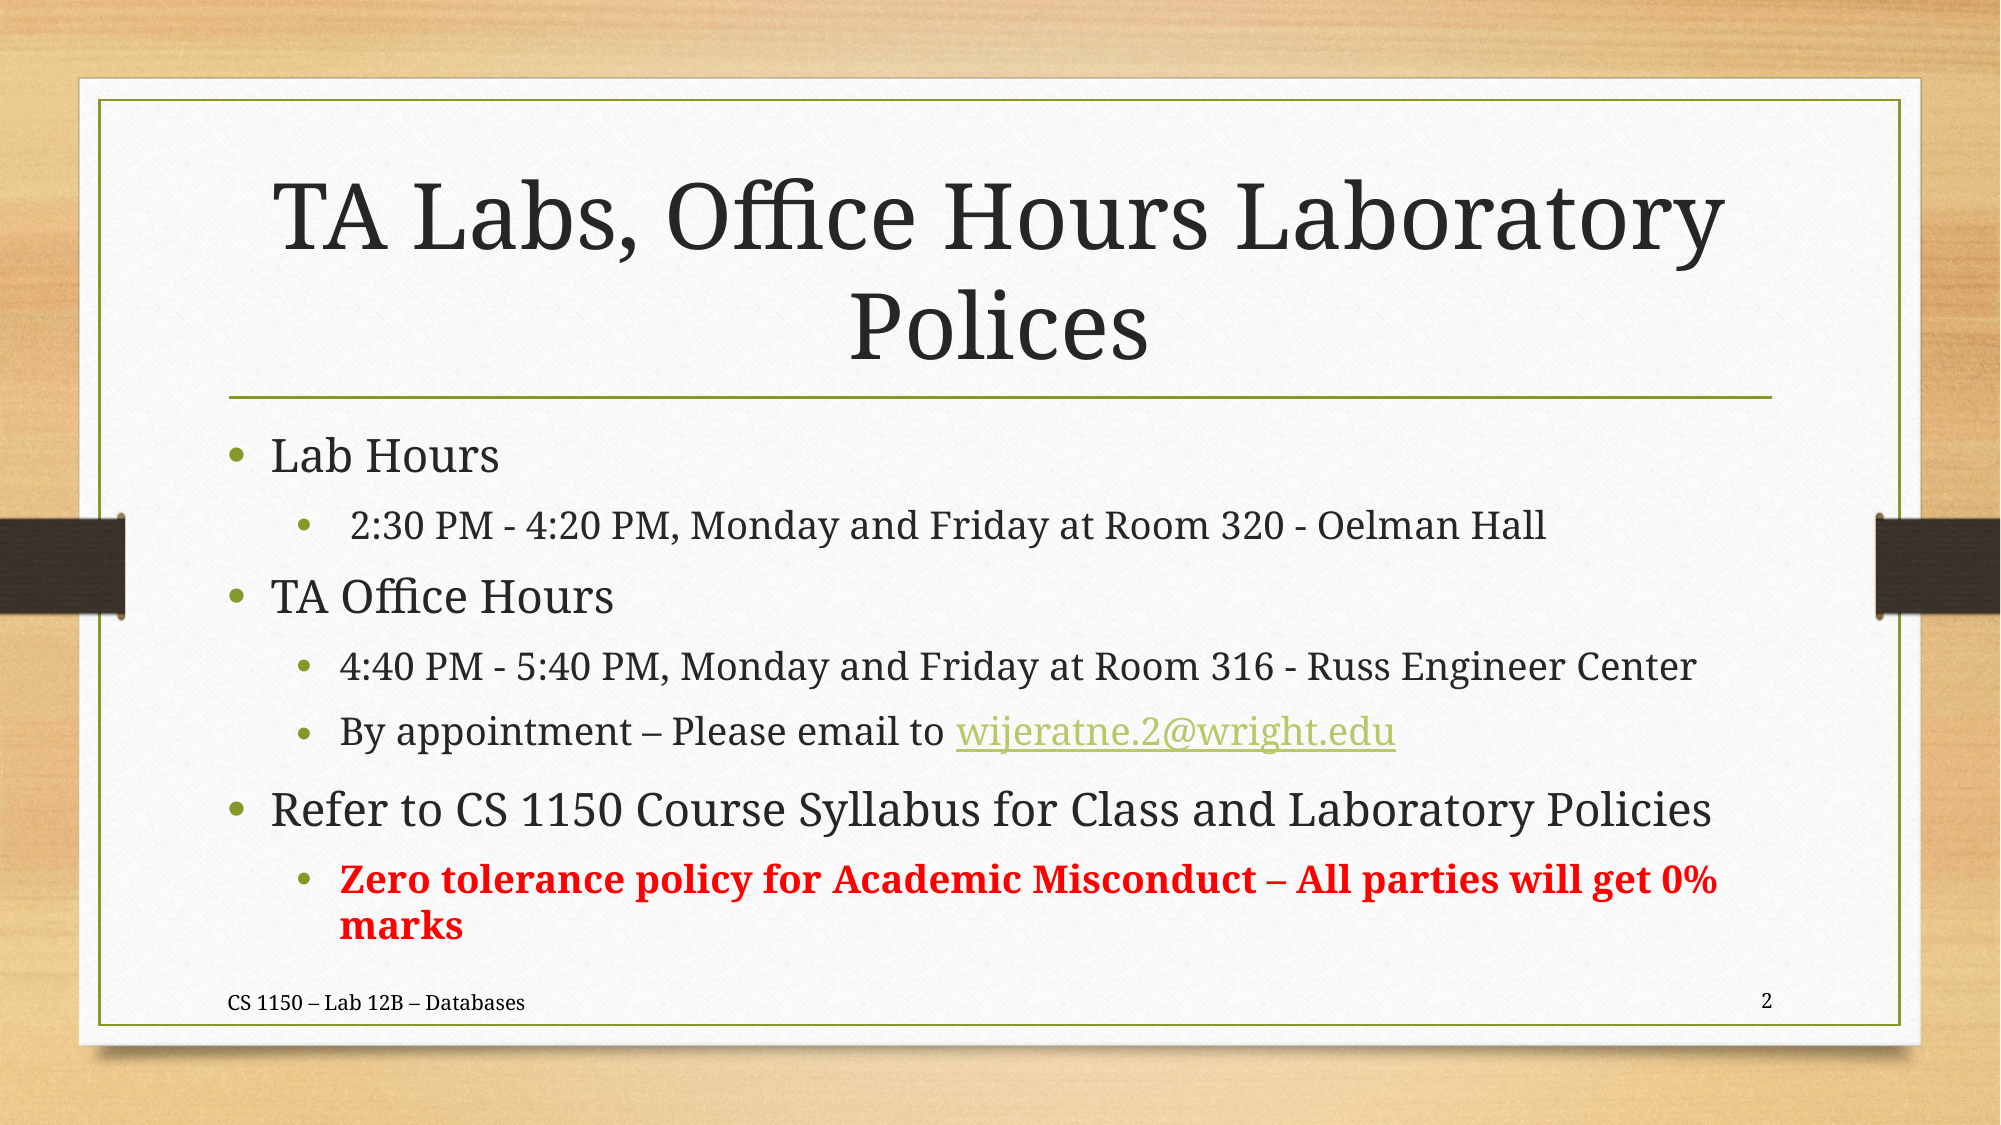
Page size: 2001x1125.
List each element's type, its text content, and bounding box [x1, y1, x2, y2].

list Lab Hours 2:30 PM - 4:20 PM, Monday and Friday at Room 320 - Oelman Hall TA Office Hours 4:40 PM - 5:40 PM, Monday and Friday at Room 316 - Russ Engineer Center By appointment – Please email to wijeratne.2@wright.edu Refer to CS 1150 Course Syllabus for Class and Laboratory Policies Zero tolerance policy for Academic Misconduct – All parties will get 0% marks [212, 419, 1788, 964]
footer CS 1150 – Lab 12B – Databases [212, 979, 1411, 1025]
title TA Labs, Office Hours Laboratory Polices [212, 161, 1788, 375]
picture [0, 0, 2001, 1125]
slide_number 2 [1698, 979, 1788, 1025]
